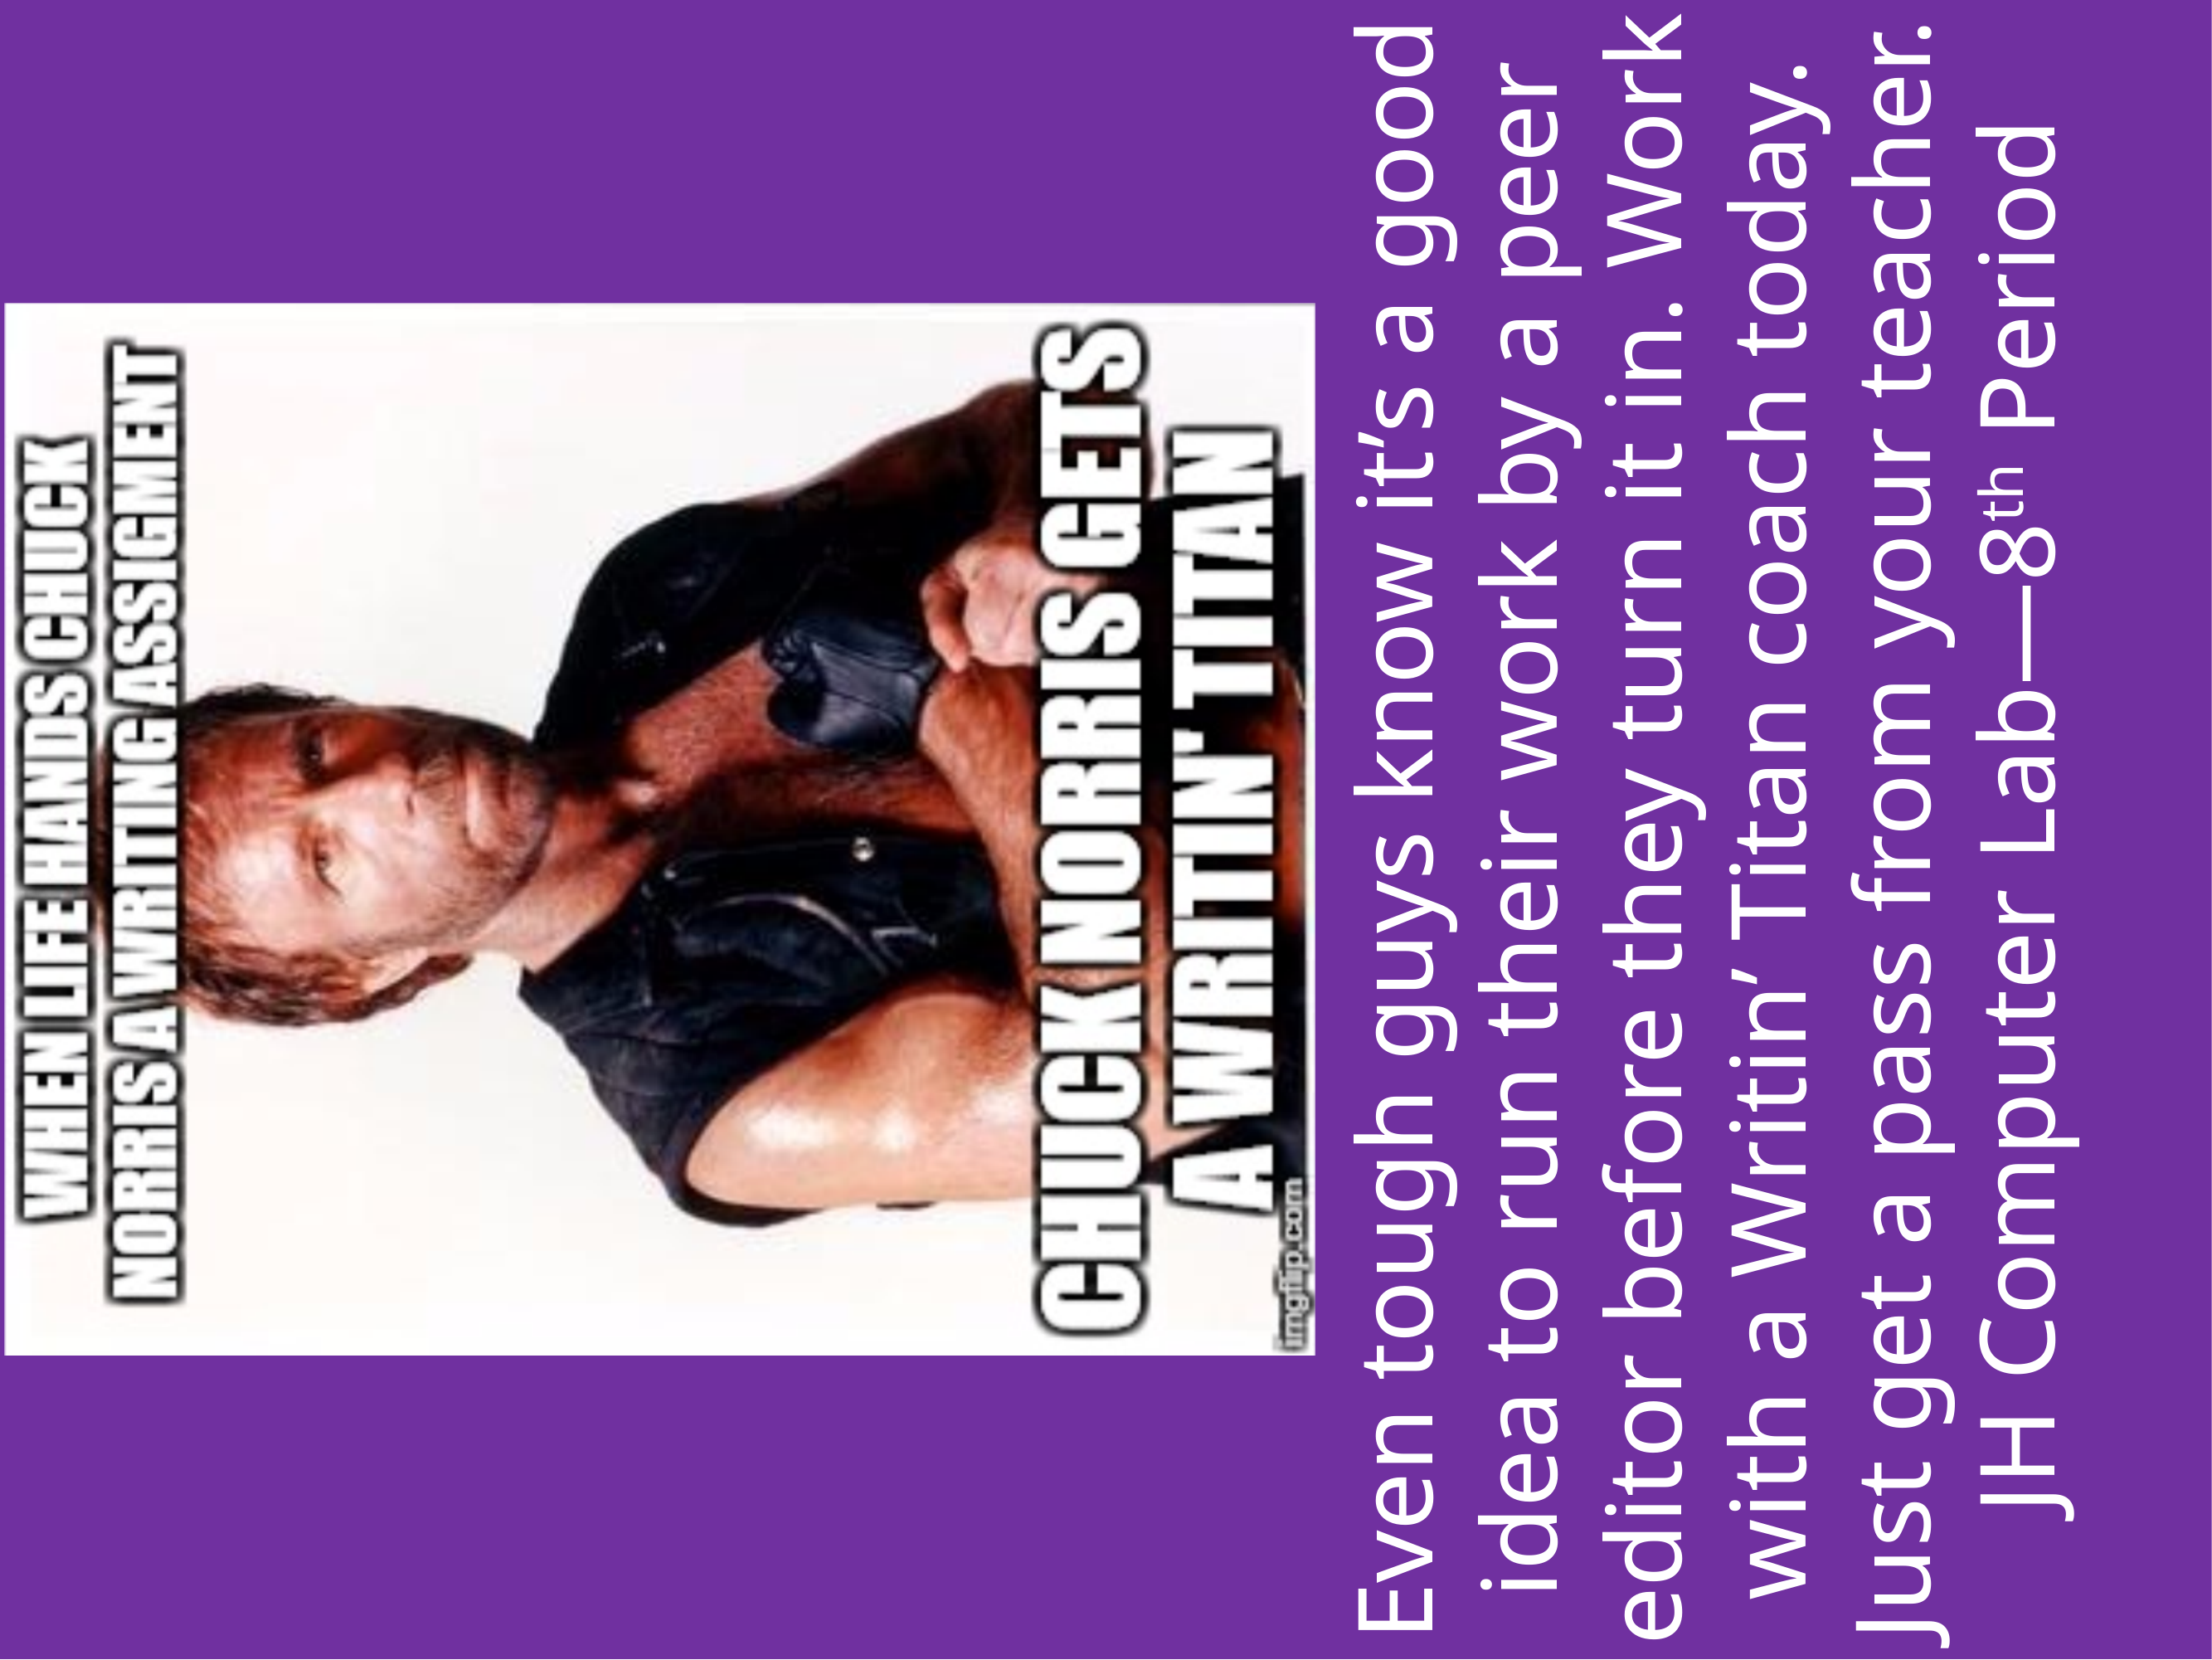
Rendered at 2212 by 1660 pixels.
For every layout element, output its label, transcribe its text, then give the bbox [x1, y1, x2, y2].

picture [7, 173, 1314, 1484]
text_box Even tough guys know it’s a good idea to run their work by a peer editor before they turn it in. Work with a Writin’ Titan coach today. Just get a pass from your teacher. JH Computer Lab—8th Period [1322, 0, 2082, 1659]
